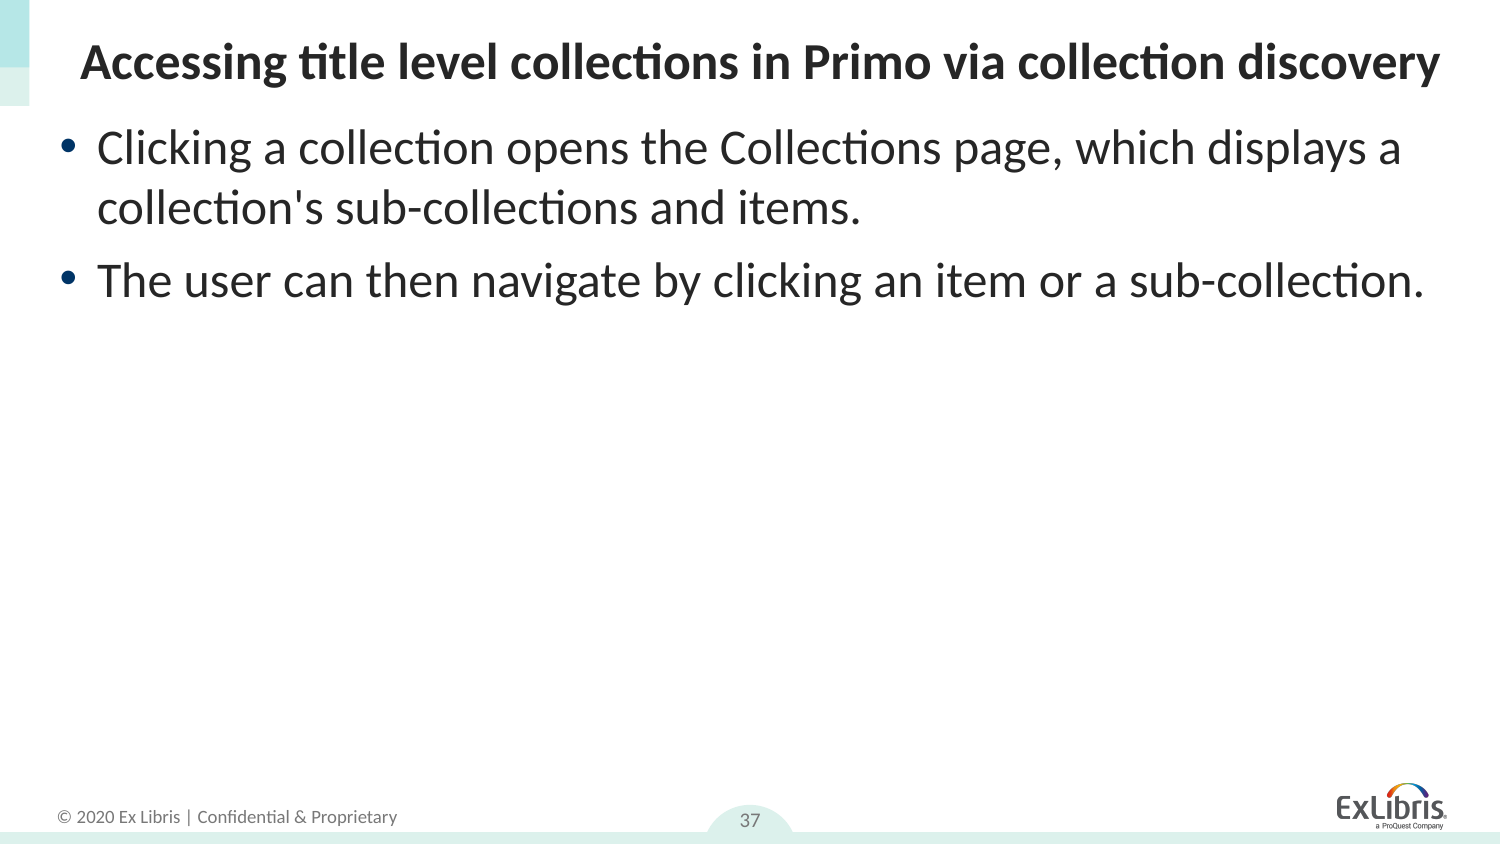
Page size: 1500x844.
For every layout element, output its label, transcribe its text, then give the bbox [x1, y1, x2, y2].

picture [1337, 783, 1447, 830]
list Clicking a collection opens the Collections page, which displays a collection's sub-collections and items. The user can then navigate by clicking an item or a sub-collection. [44, 107, 1451, 729]
title Accessing title level collections in Primo via collection discovery [64, 11, 1471, 107]
slide_number 37 [705, 789, 795, 844]
